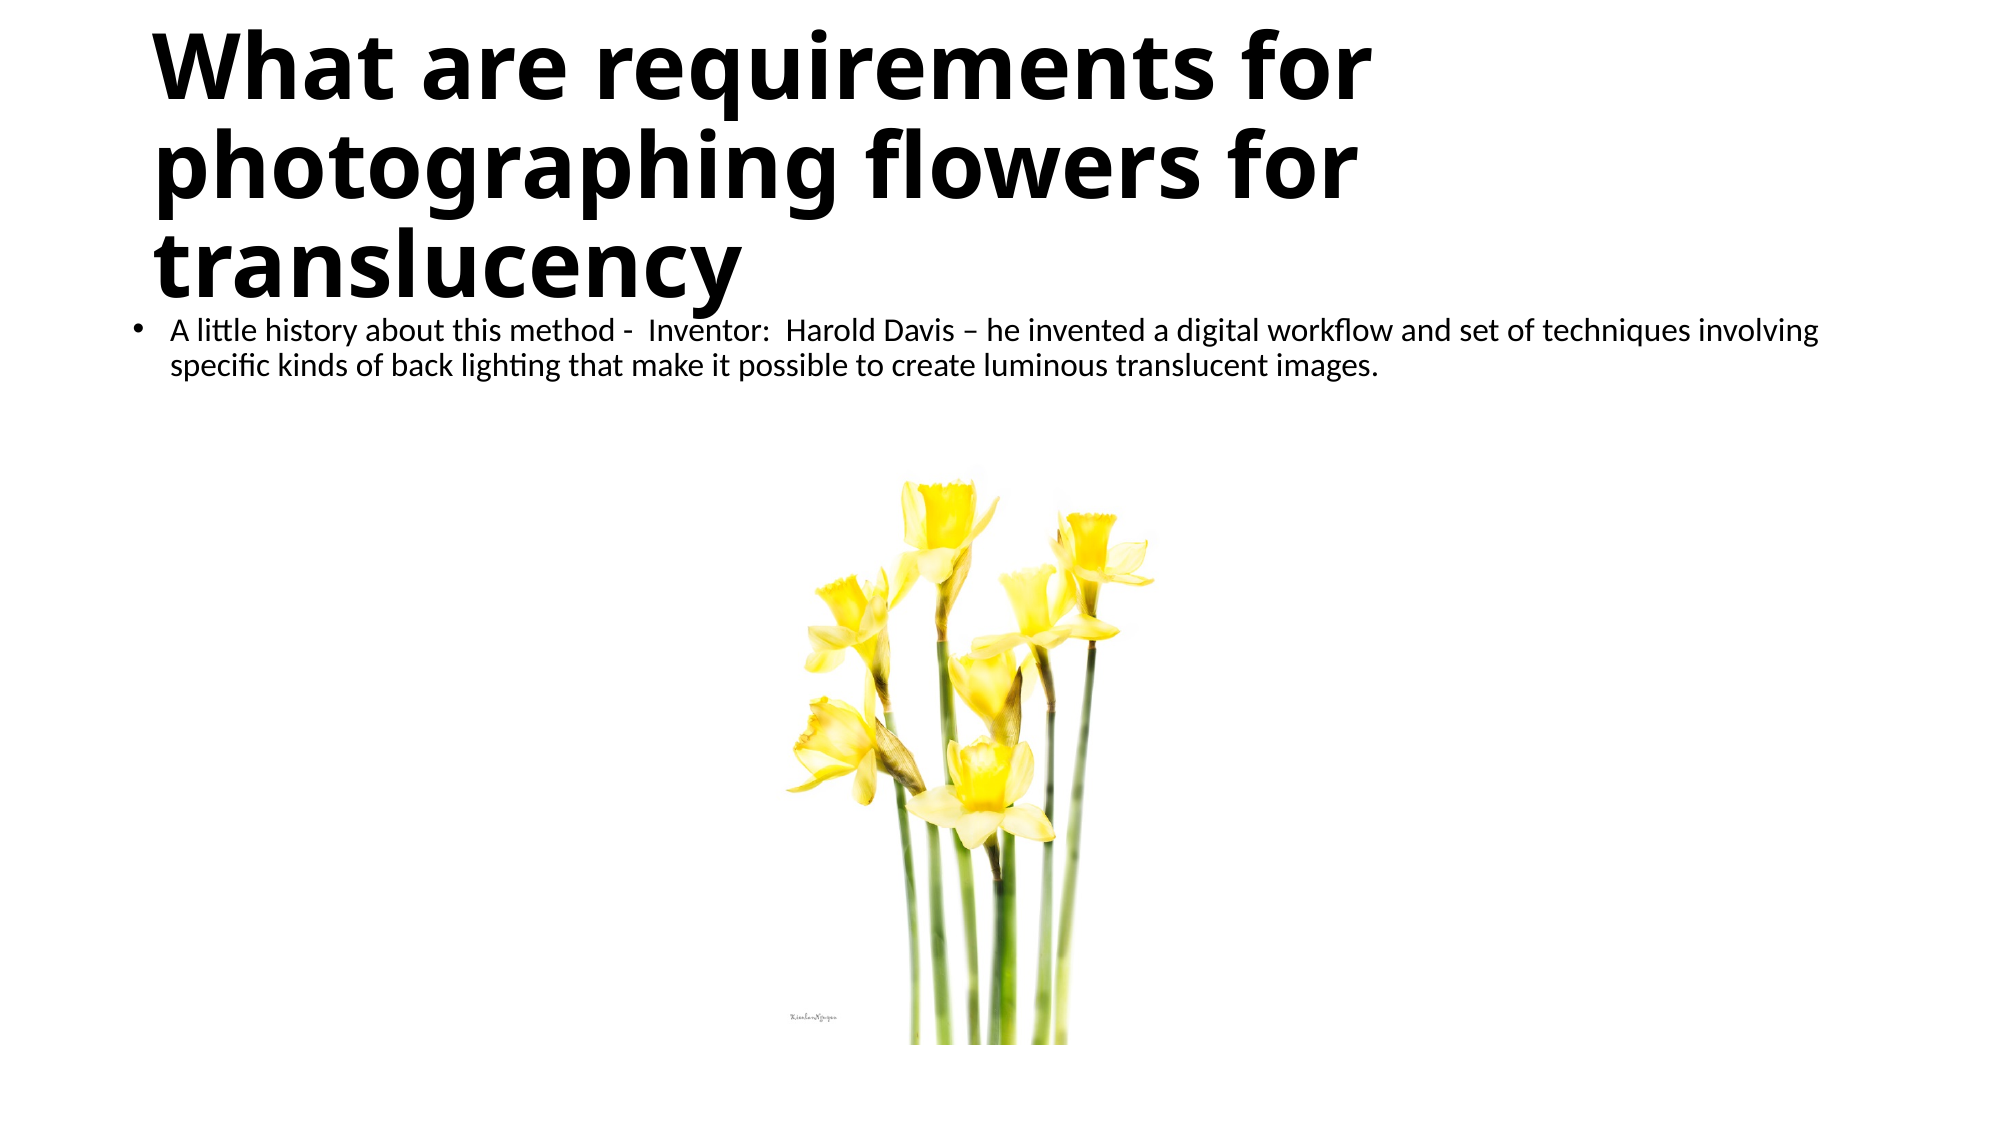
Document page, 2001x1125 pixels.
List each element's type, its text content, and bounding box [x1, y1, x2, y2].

picture [754, 418, 1206, 1045]
title What are requirements for photographing flowers for translucency [137, 59, 1863, 278]
list A little history about this method - Inventor: Harold Davis – he invented a digital workflow and set of techniques involving specific kinds of back lighting that make it possible to create luminous translucent images. [117, 304, 1843, 1063]
